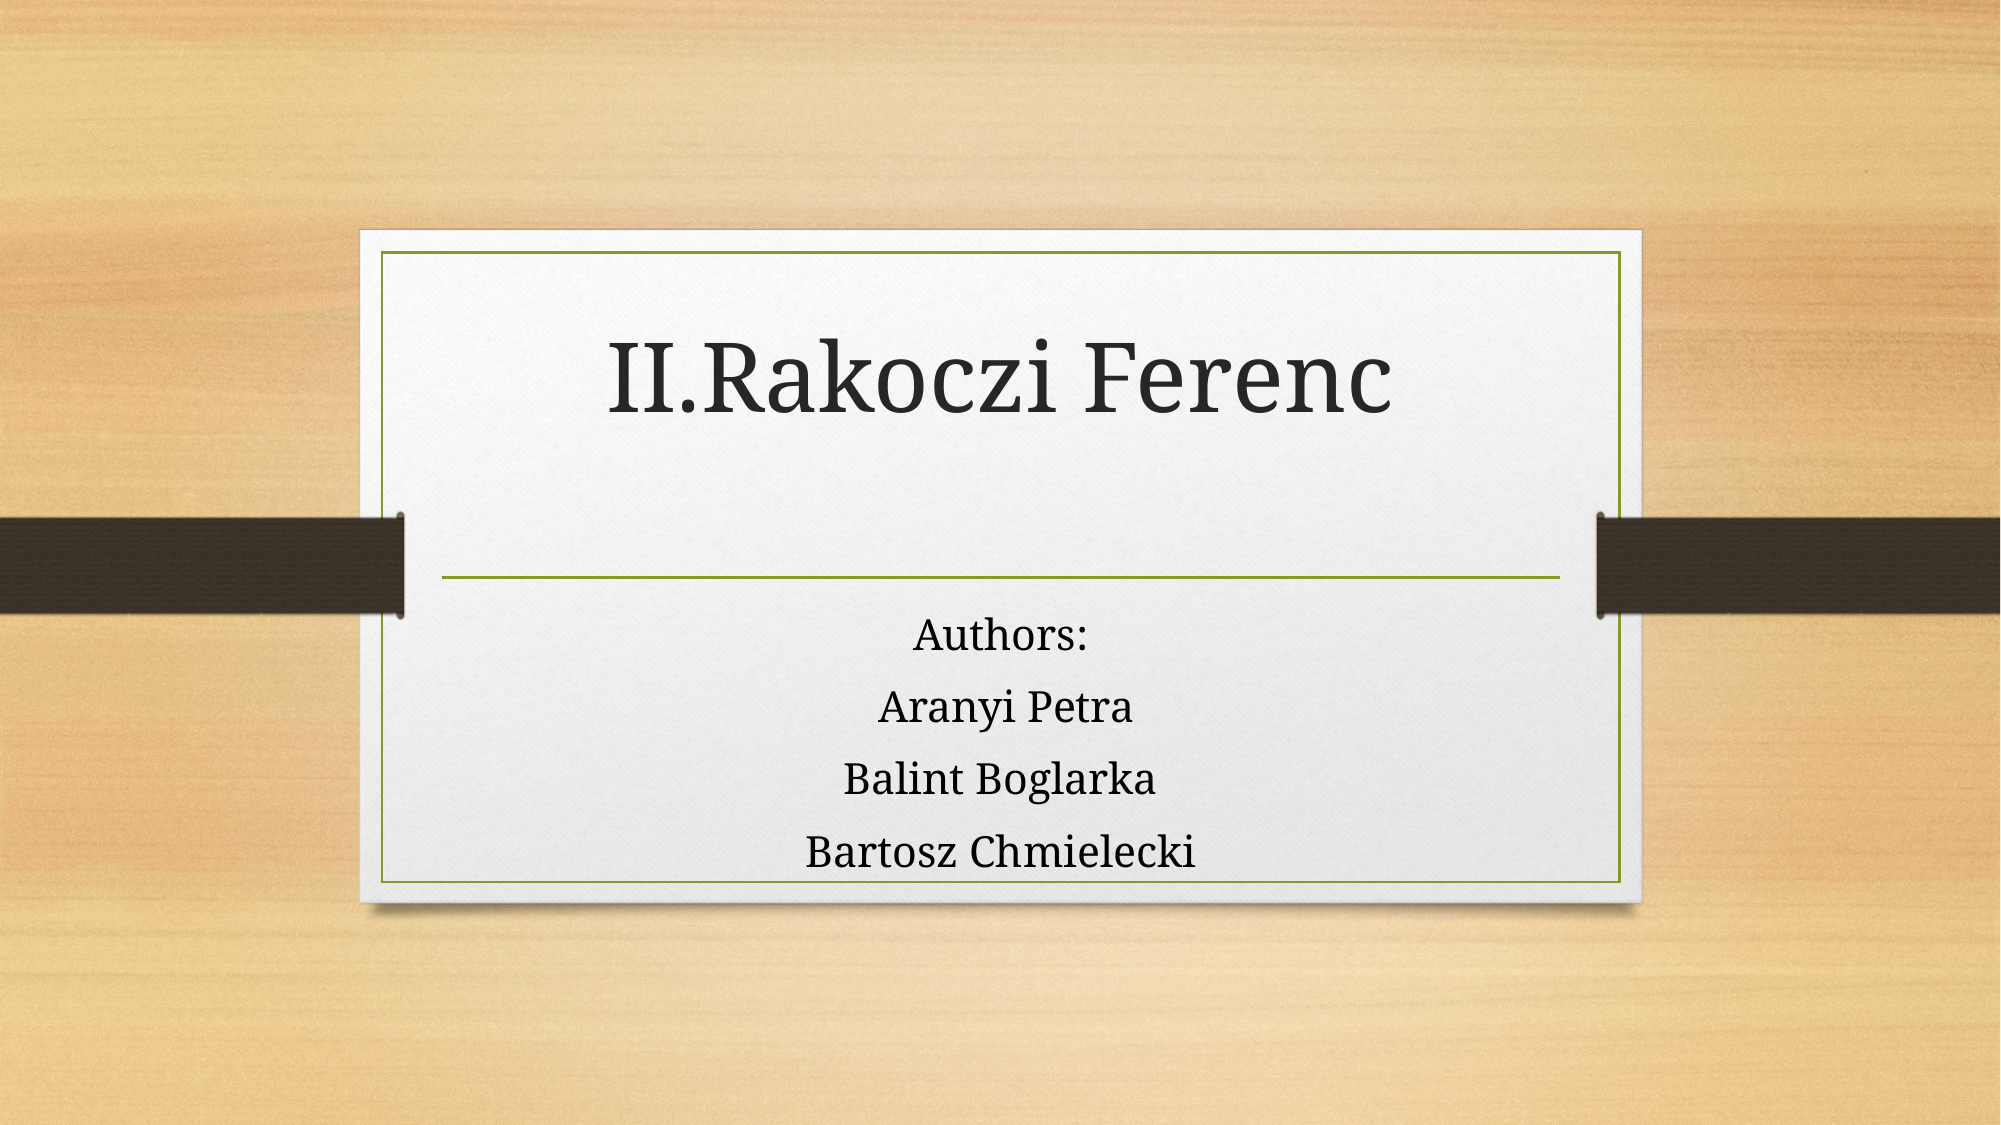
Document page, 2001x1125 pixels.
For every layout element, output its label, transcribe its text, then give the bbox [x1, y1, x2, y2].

subtitle Authors: Aranyi Petra Balint Boglarka Bartosz Chmielecki [441, 600, 1560, 885]
title II.Rakoczi Ferenc [441, 306, 1560, 556]
picture [0, 0, 2001, 1125]
